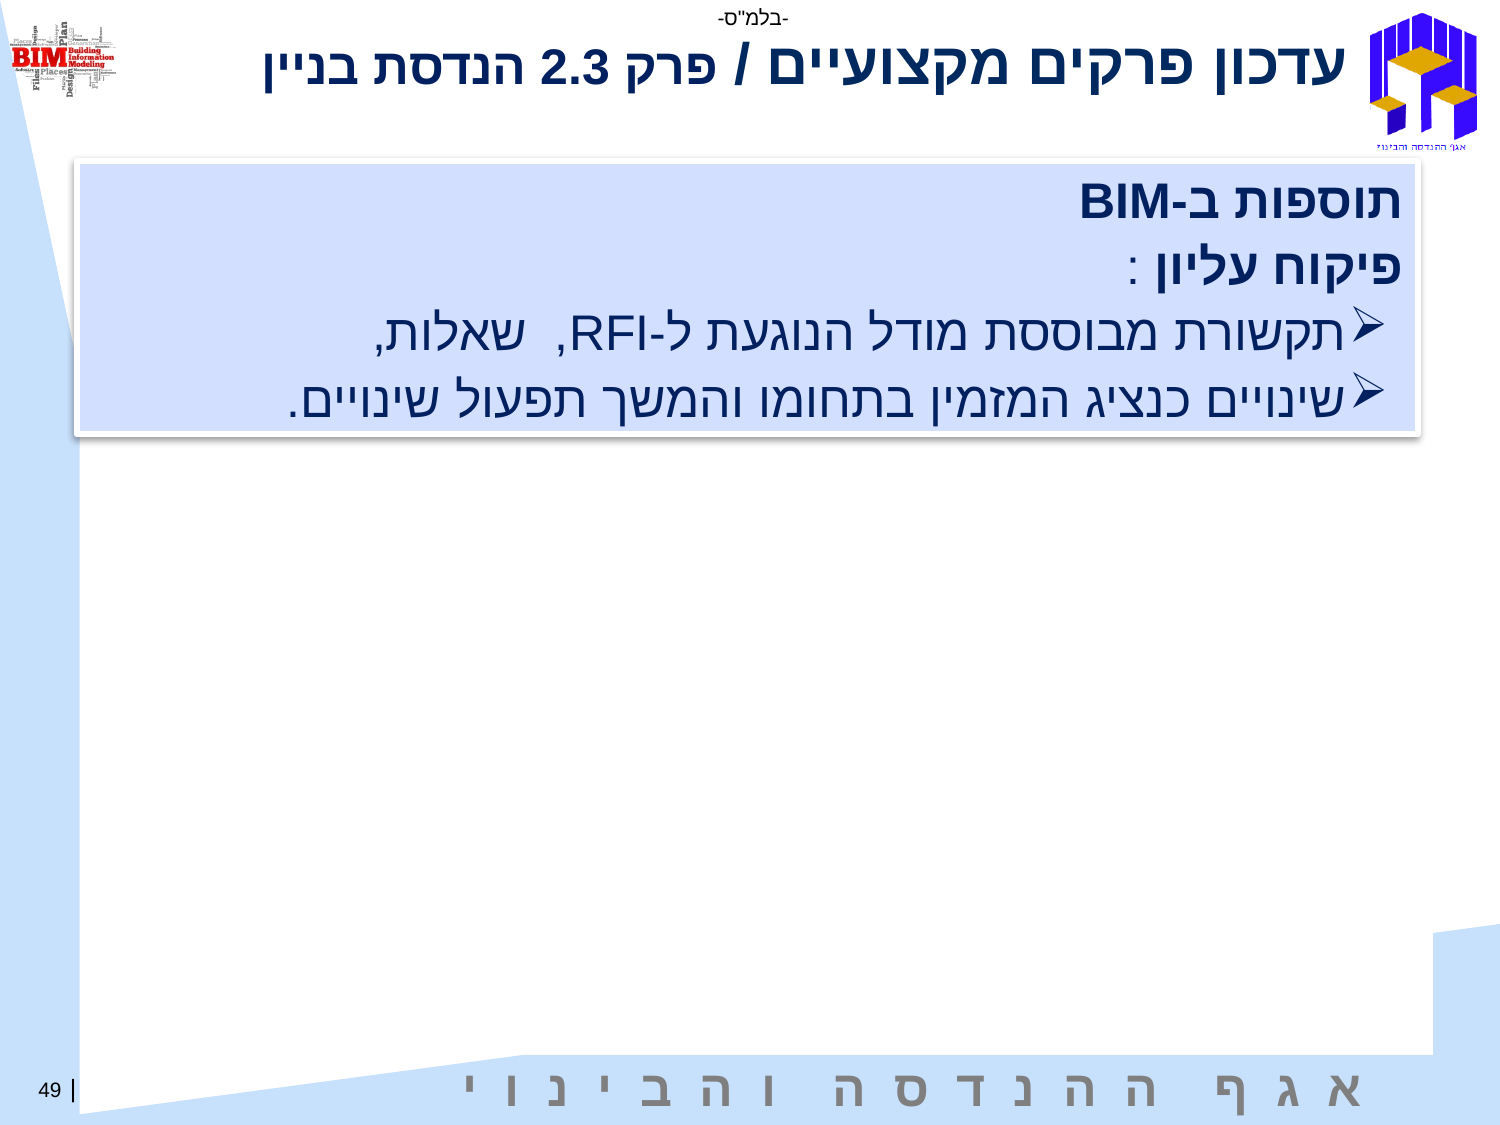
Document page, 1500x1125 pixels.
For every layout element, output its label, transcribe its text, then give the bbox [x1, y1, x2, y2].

picture [0, 18, 135, 98]
picture [1348, 0, 1500, 161]
slide_number 49 [28, 1077, 62, 1103]
text_box עדכון פרקים מקצועיים / פרק 2.3 הנדסת בניין [135, 19, 1354, 90]
text_box תוספות ב-BIM פיקוח עליון : תקשורת מבוססת מודל הנוגעת ל-RFI, שאלות, שינויים כנציג המזמין בתחומו והמשך תפעול שינויים. [74, 158, 1421, 437]
